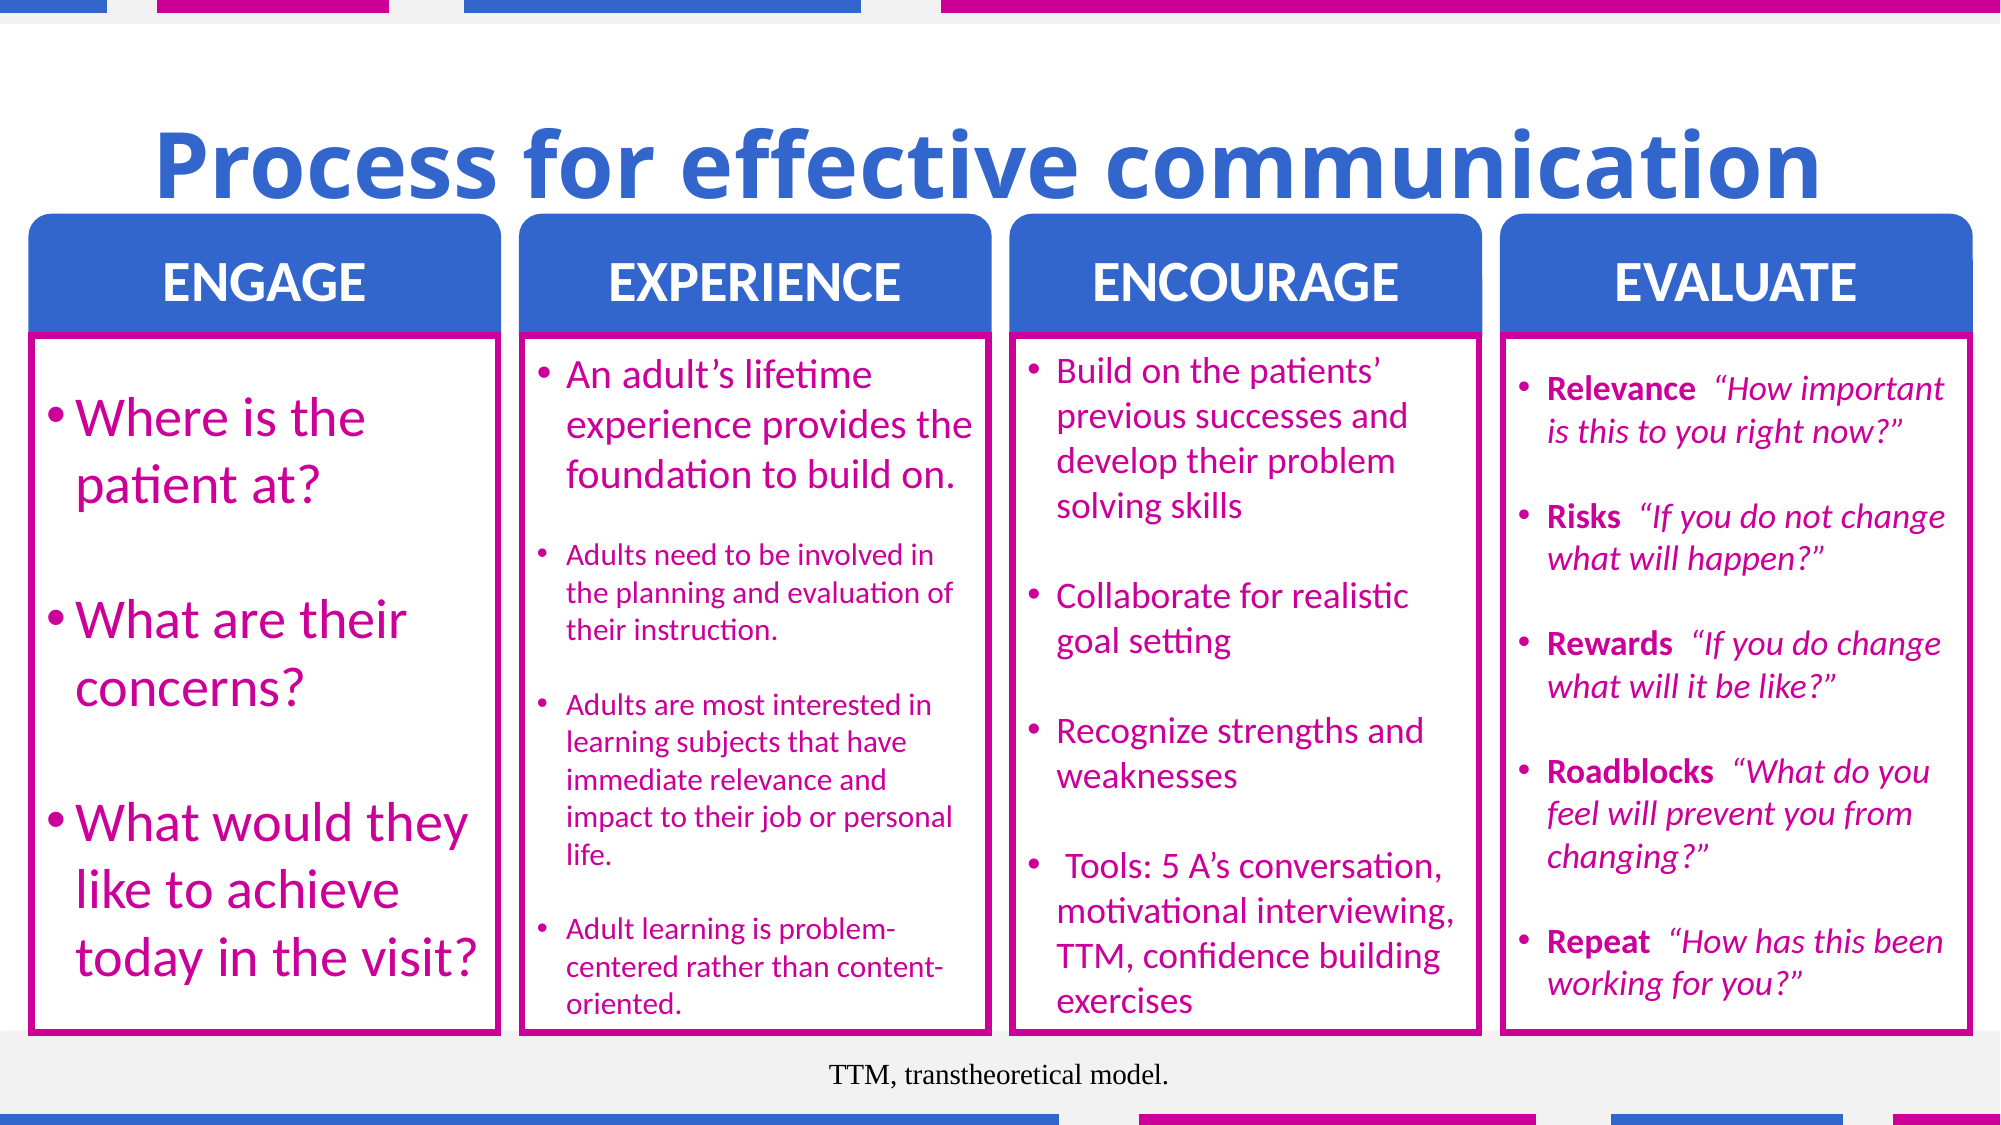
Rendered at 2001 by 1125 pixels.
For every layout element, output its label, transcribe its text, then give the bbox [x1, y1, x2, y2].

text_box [522, 216, 989, 1033]
footer TTM, transtheoretical model. [33, 1042, 1965, 1103]
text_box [1503, 216, 1970, 1033]
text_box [31, 216, 499, 1033]
title Process for effective communication [137, 59, 1863, 278]
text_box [1012, 216, 1480, 1033]
